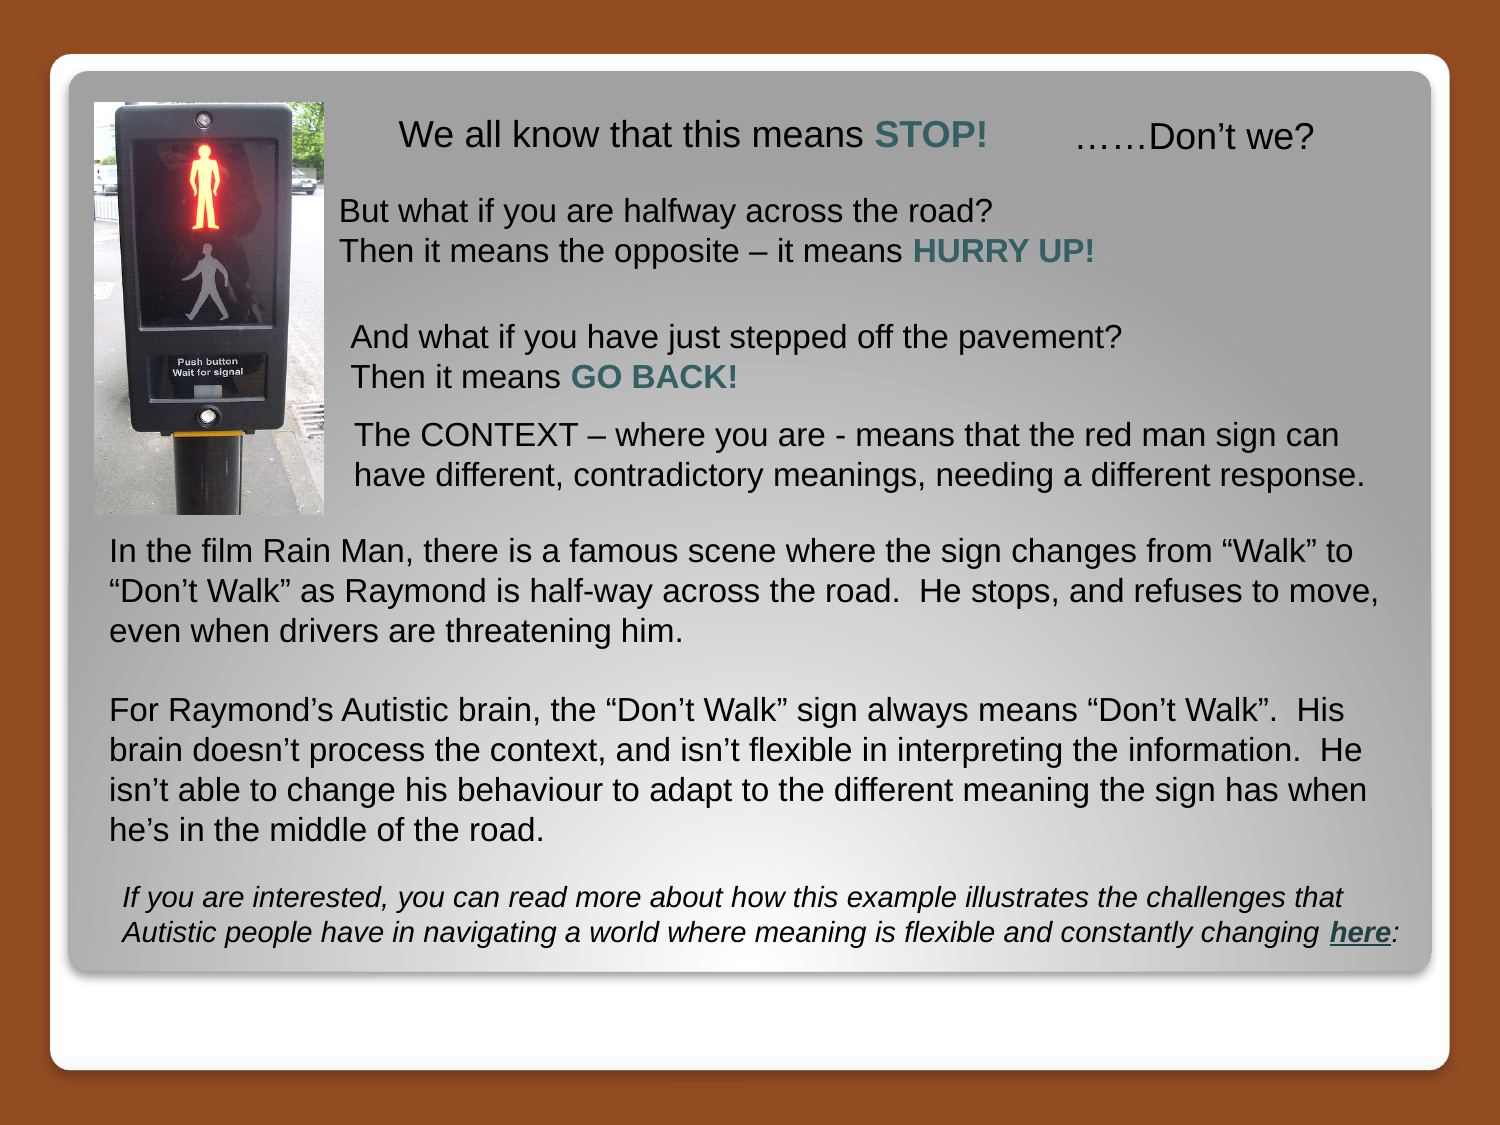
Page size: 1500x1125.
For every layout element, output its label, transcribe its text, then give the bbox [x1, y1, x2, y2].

text_box If you are interested, you can read more about how this example illustrates the challenges that Autistic people have in navigating a world where meaning is flexible and constantly changing here: [107, 870, 1421, 956]
text_box In the film Rain Man, there is a famous scene where the sign changes from “Walk” to “Don’t Walk” as Raymond is half-way across the road. He stops, and refuses to move, even when drivers are threatening him. For Raymond’s Autistic brain, the “Don’t Walk” sign always means “Don’t Walk”. His brain doesn’t process the context, and isn’t flexible in interpreting the information. He isn’t able to change his behaviour to adapt to the different meaning the sign has when he’s in the middle of the road. [94, 521, 1406, 856]
text_box We all know that this means STOP! [383, 102, 1022, 208]
text_box And what if you have just stepped off the pavement? Then it means GO BACK! [335, 307, 1403, 403]
picture [94, 102, 325, 516]
text_box The CONTEXT – where you are - means that the red man sign can have different, contradictory meanings, needing a different response. [339, 405, 1421, 500]
text_box [0, 0, 1500, 75]
text_box ……Don’t we? [1058, 104, 1330, 165]
text_box But what if you are halfway across the road? Then it means the opposite – it means HURRY UP! [331, 182, 1424, 277]
